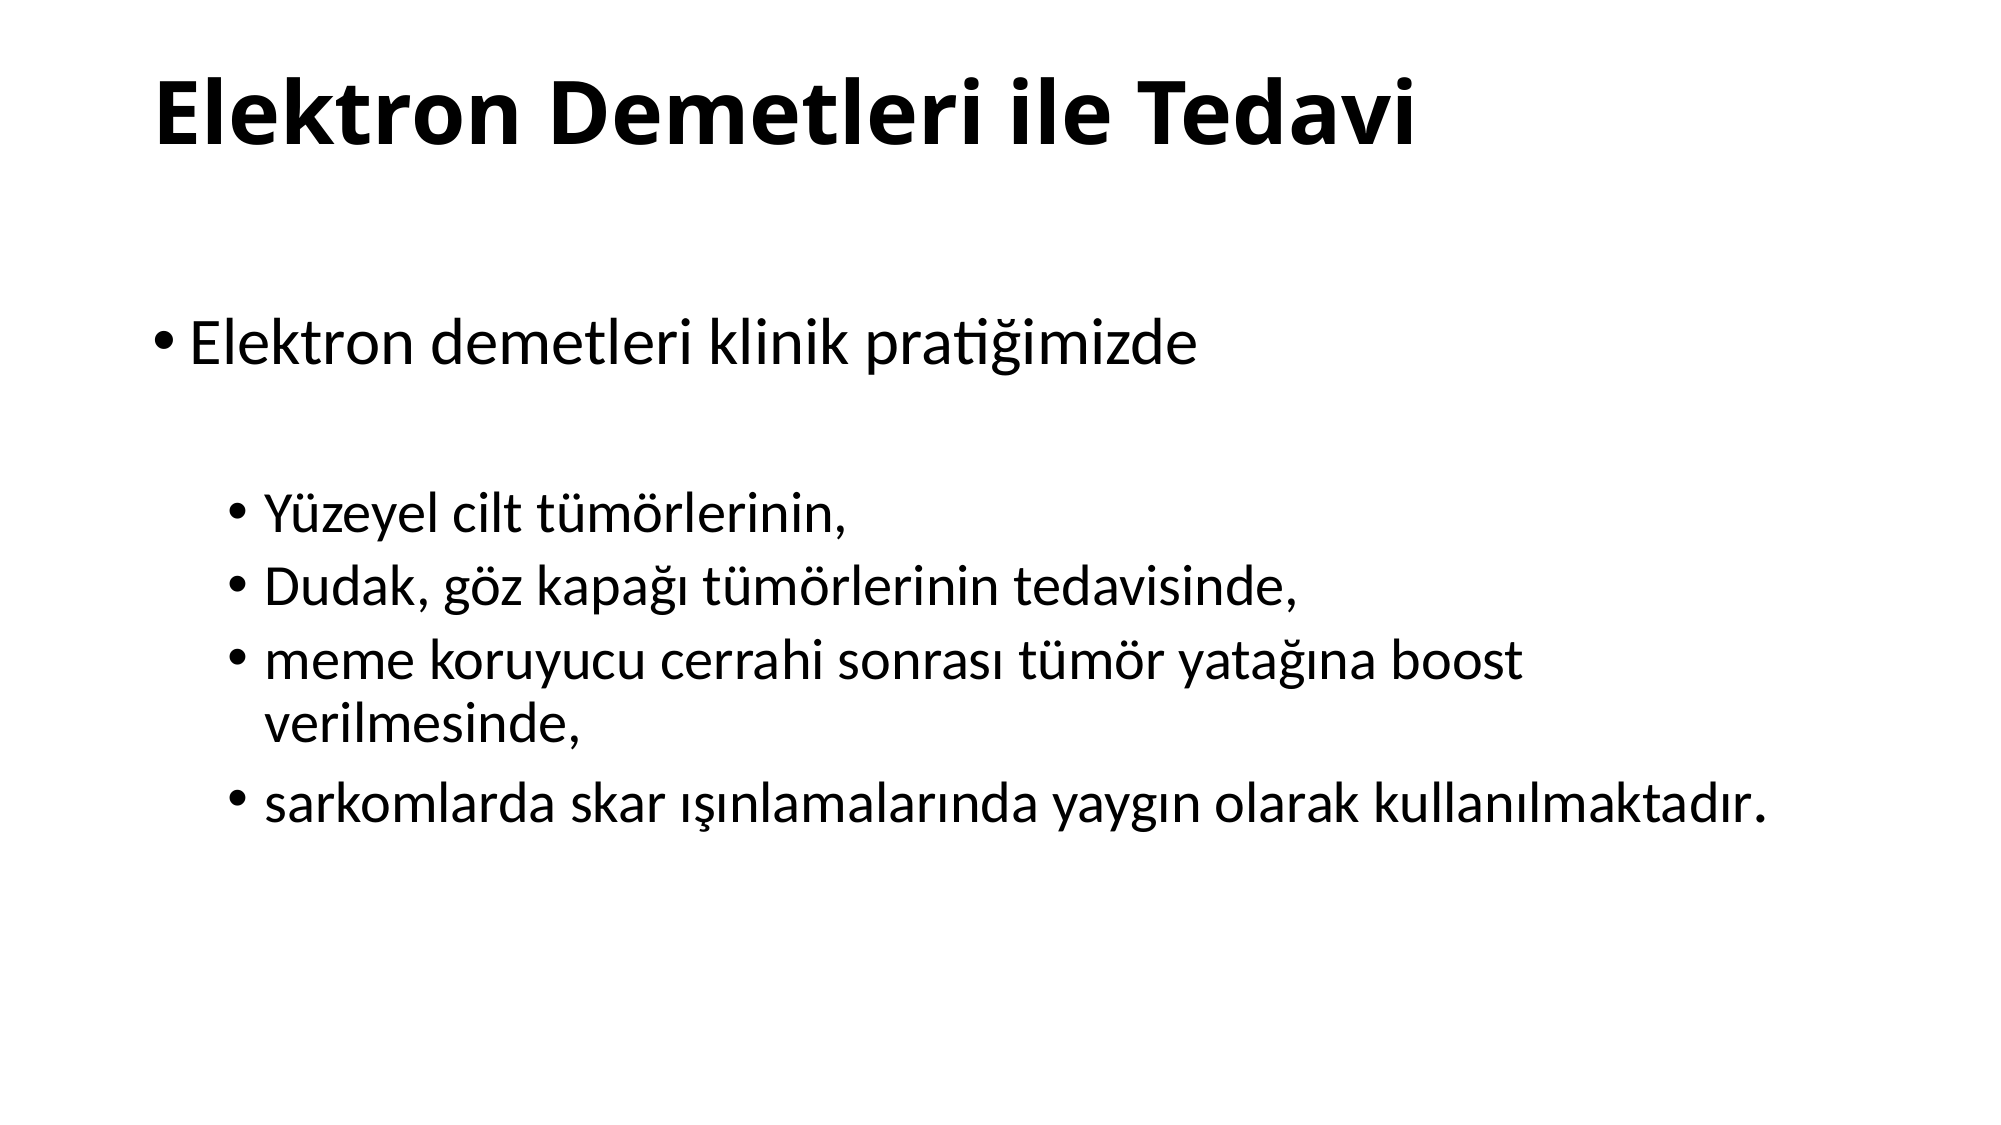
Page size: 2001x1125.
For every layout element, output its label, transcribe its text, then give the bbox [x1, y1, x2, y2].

list Elektron demetleri klinik pratiğimizde Yüzeyel cilt tümörlerinin, Dudak, göz kapağı tümörlerinin tedavisinde, meme koruyucu cerrahi sonrası tümör yatağına boost verilmesinde, sarkomlarda skar ışınlamalarında yaygın olarak kullanılmaktadır. [137, 299, 1863, 1014]
title Elektron Demetleri ile Tedavi [137, 59, 1863, 278]
